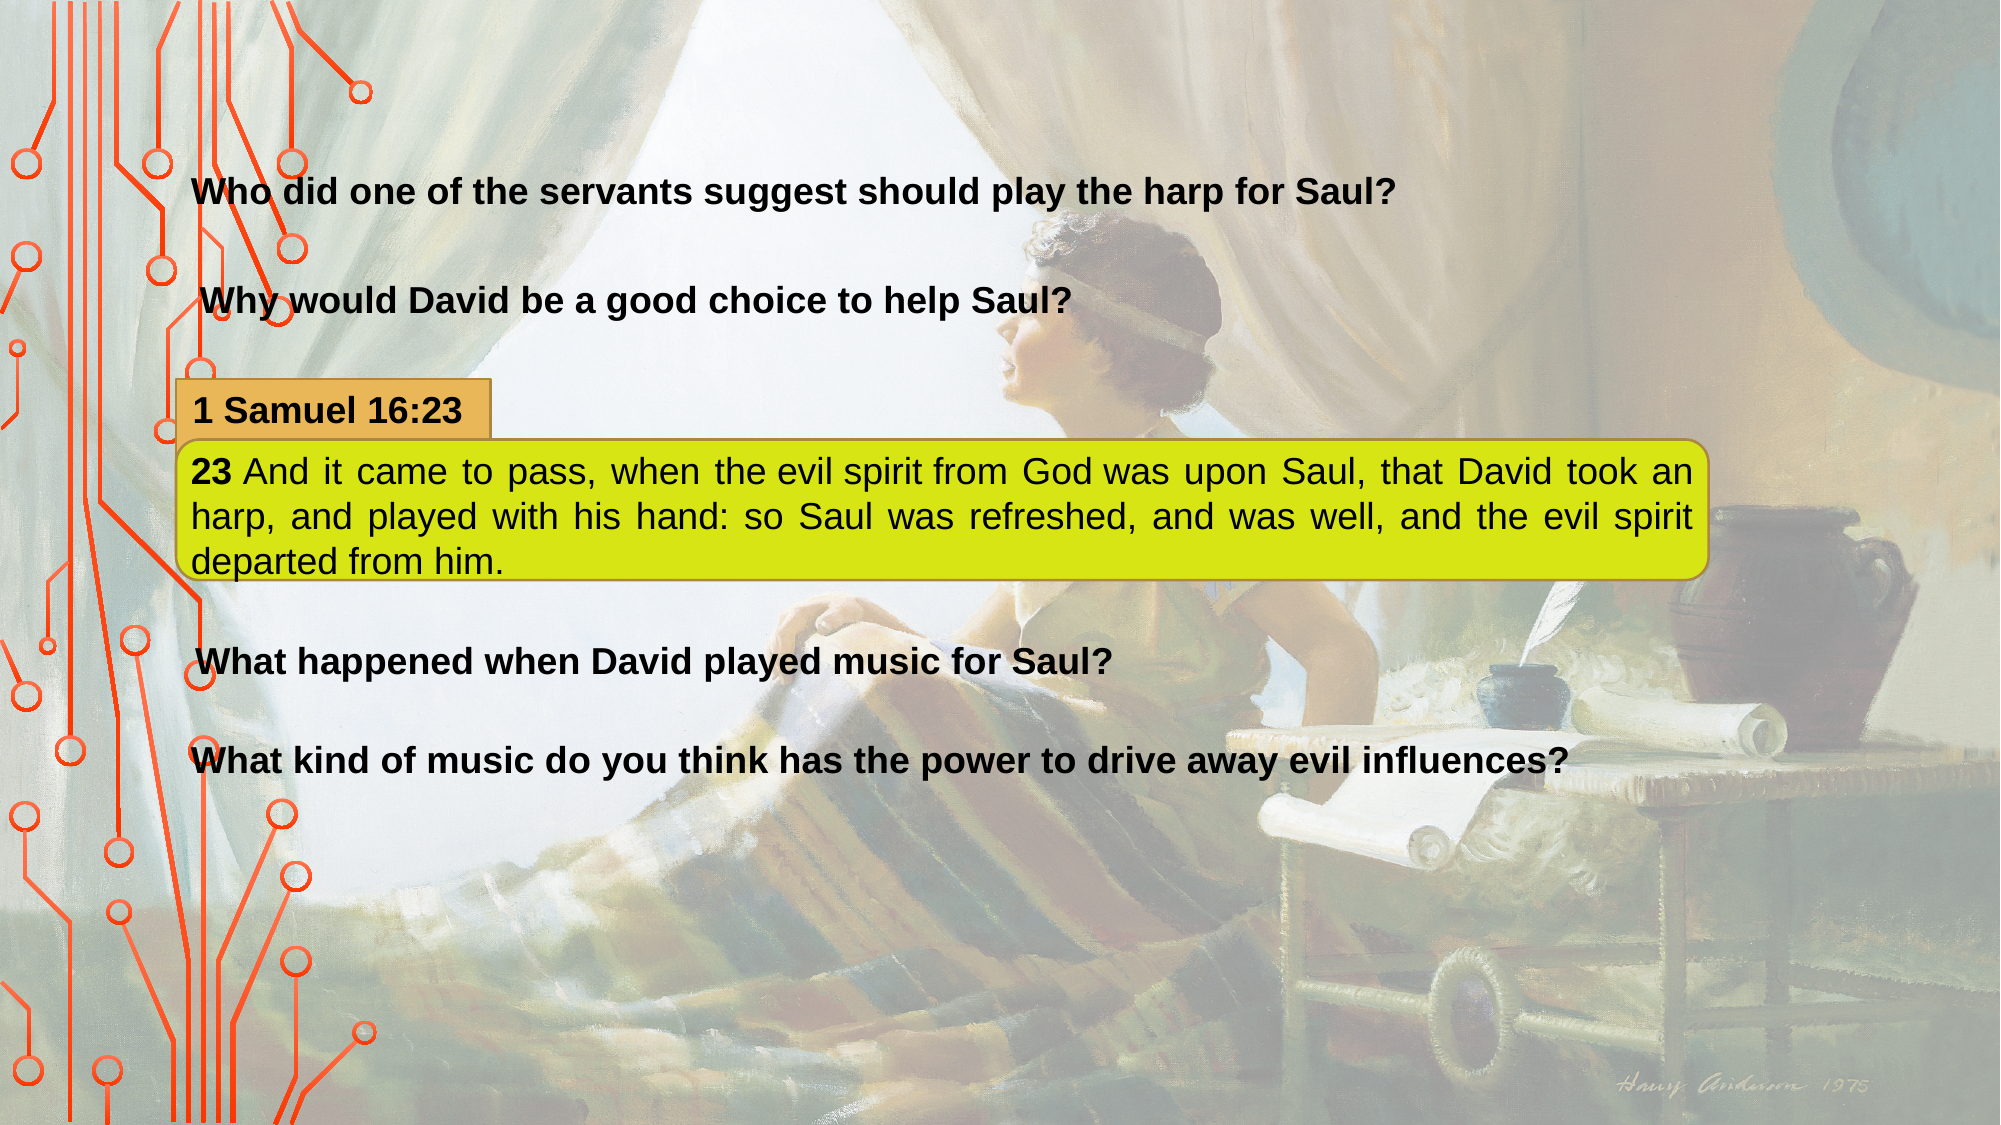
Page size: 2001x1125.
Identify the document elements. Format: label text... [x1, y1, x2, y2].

text_box 23 And it came to pass, when the evil spirit from God was upon Saul, that David took an harp, and played with his hand: so Saul was refreshed, and was well, and the evil spirit departed from him. [176, 439, 1709, 590]
text_box Who did one of the servants suggest should play the harp for Saul? [176, 159, 1433, 220]
text_box What happened when David played music for Saul? [180, 629, 1130, 690]
text_box What kind of music do you think has the power to drive away evil influences? [176, 728, 1600, 789]
text_box 1 Samuel 16:23 [177, 378, 489, 439]
text_box Why would David be a good choice to help Saul? [184, 269, 1090, 329]
